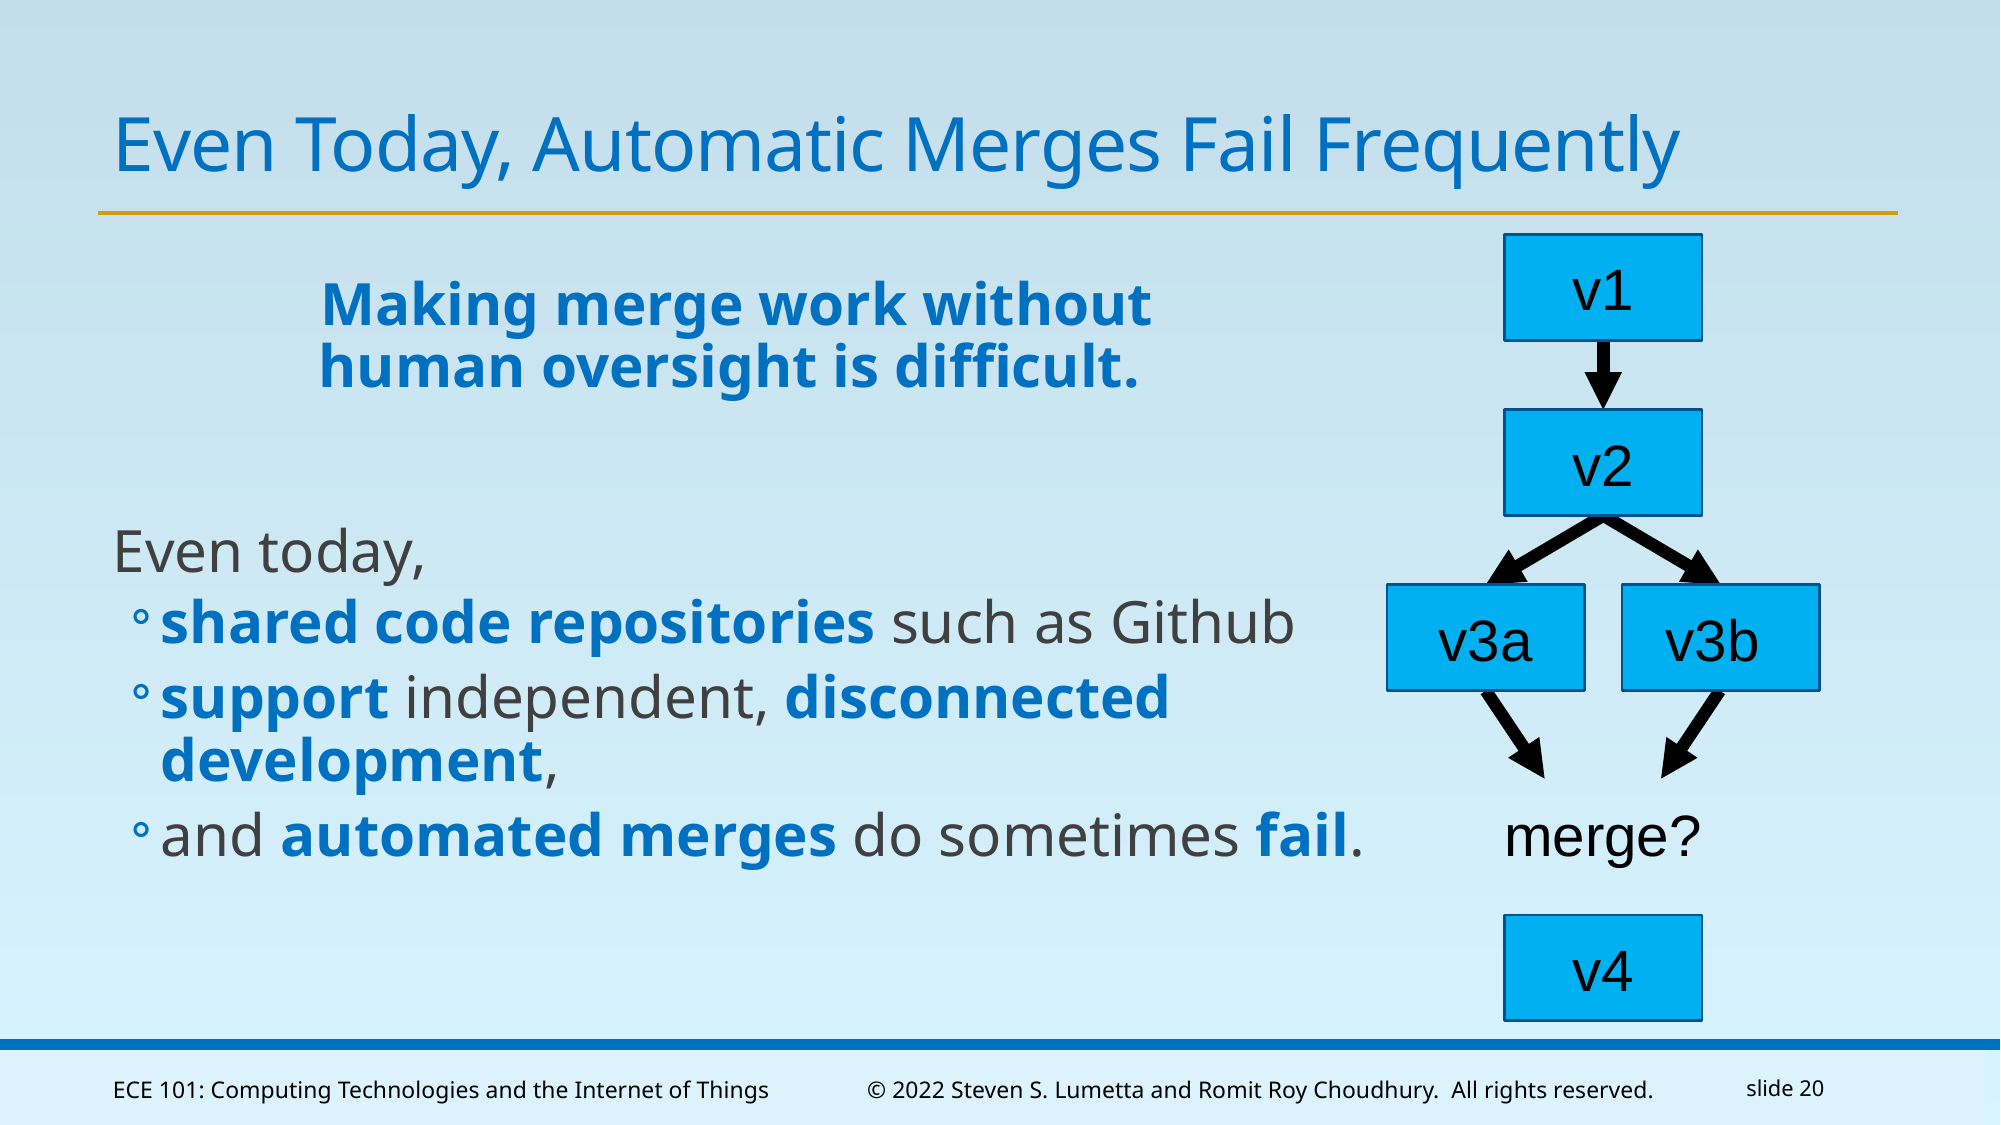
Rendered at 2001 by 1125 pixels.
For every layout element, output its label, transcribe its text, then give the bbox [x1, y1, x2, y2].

text_box v2 [1503, 408, 1703, 512]
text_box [1485, 698, 1546, 779]
slide_number ECE 101: Computing Technologies and the Internet of Things [97, 1059, 786, 1120]
footer © 2022 Steven S. Lumetta and Romit Roy Choudhury. All rights reserved. [819, 1059, 1704, 1120]
text_box v1 [1503, 233, 1703, 342]
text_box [1602, 515, 1722, 581]
title Even Today, Automatic Merges Fail Frequently [97, 88, 1900, 194]
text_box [1660, 698, 1721, 779]
slide_number slide 20 [1704, 1059, 1840, 1120]
text_box merge? [1489, 790, 1718, 876]
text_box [1386, 584, 1821, 692]
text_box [1485, 515, 1601, 581]
text_box v4 [1503, 914, 1703, 1022]
list Making merge work without human oversight is difficult. Even today, shared code repositories such as Github support independent, disconnected development, and automated merges do sometimes fail. [97, 267, 1377, 963]
